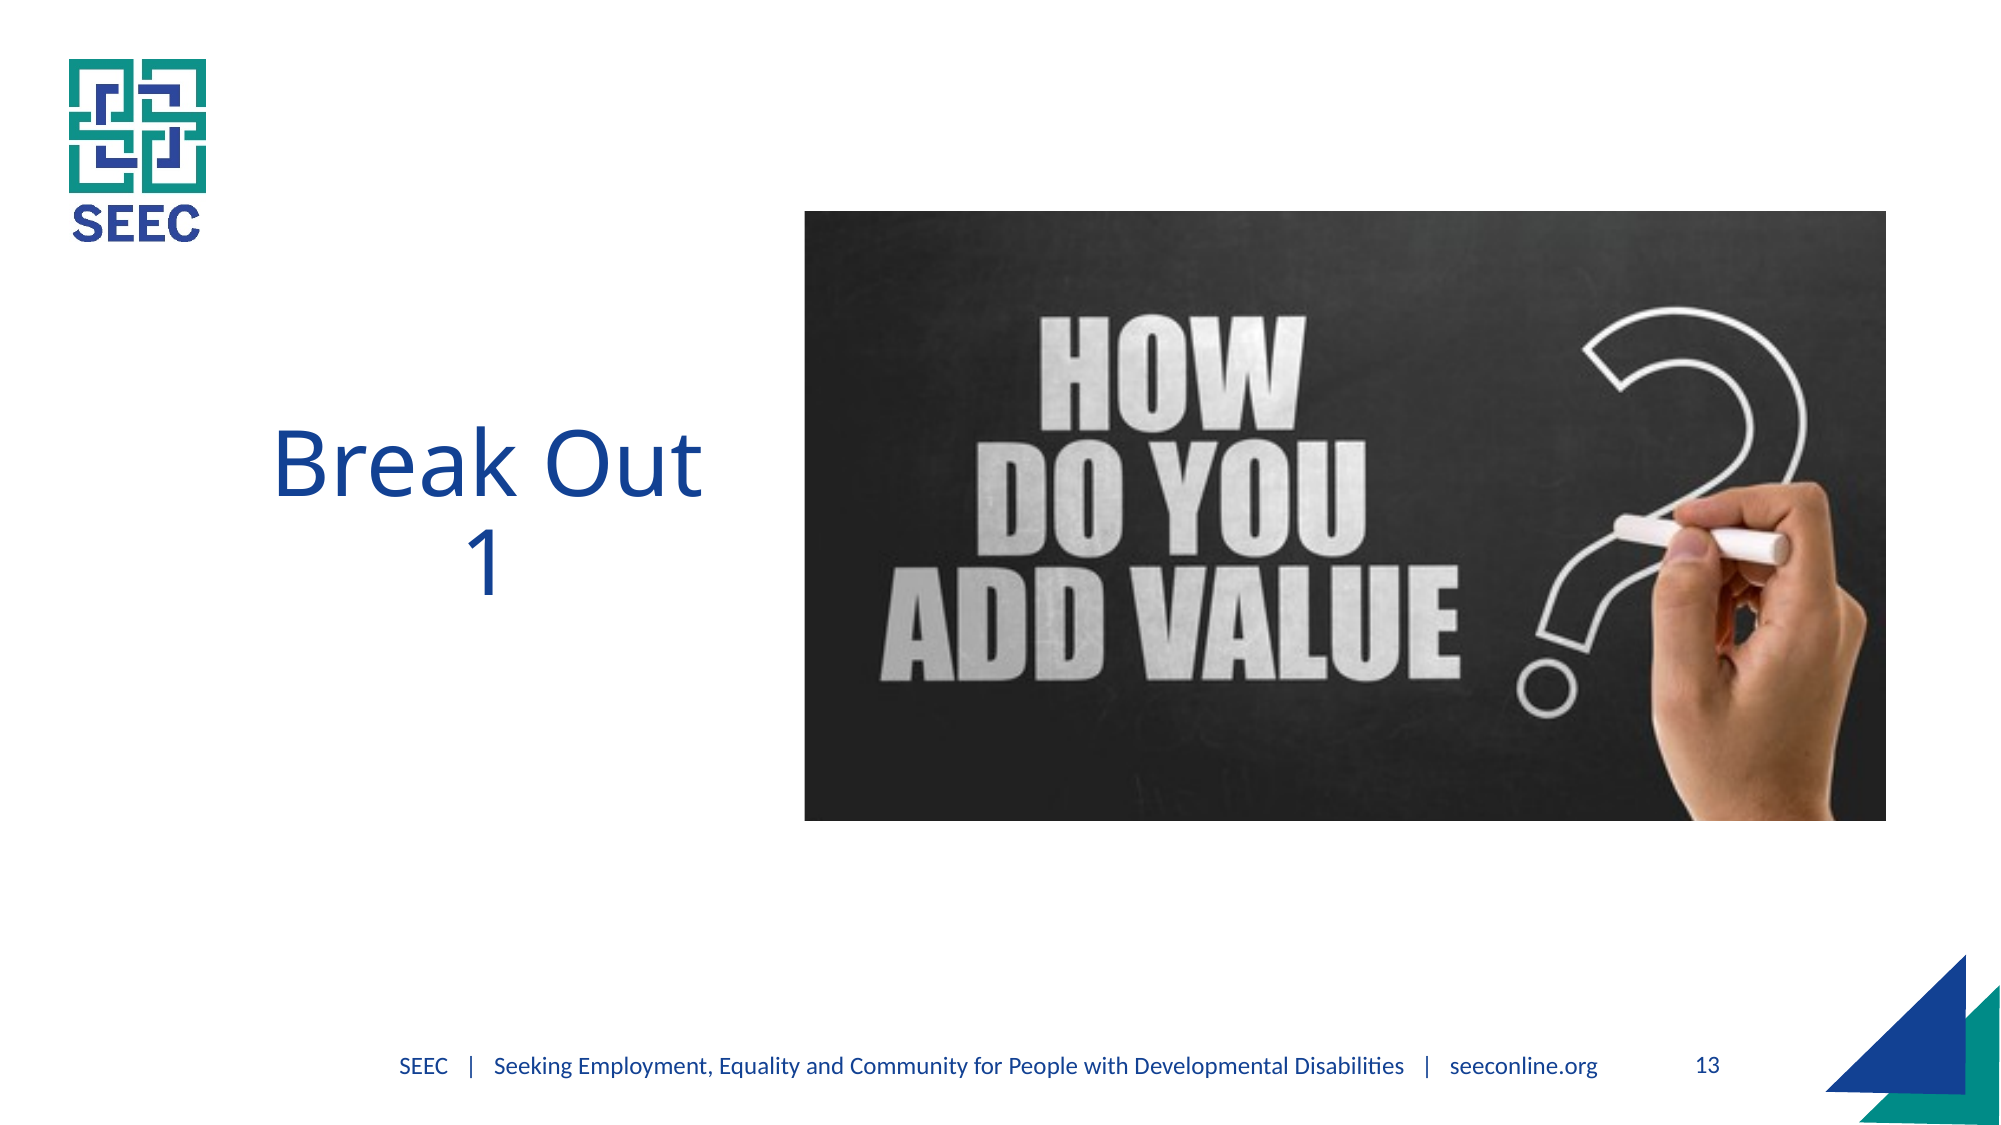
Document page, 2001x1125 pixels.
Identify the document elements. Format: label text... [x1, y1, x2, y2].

picture [69, 59, 206, 242]
title Break Out 1 [222, 279, 752, 753]
picture [804, 211, 1886, 821]
